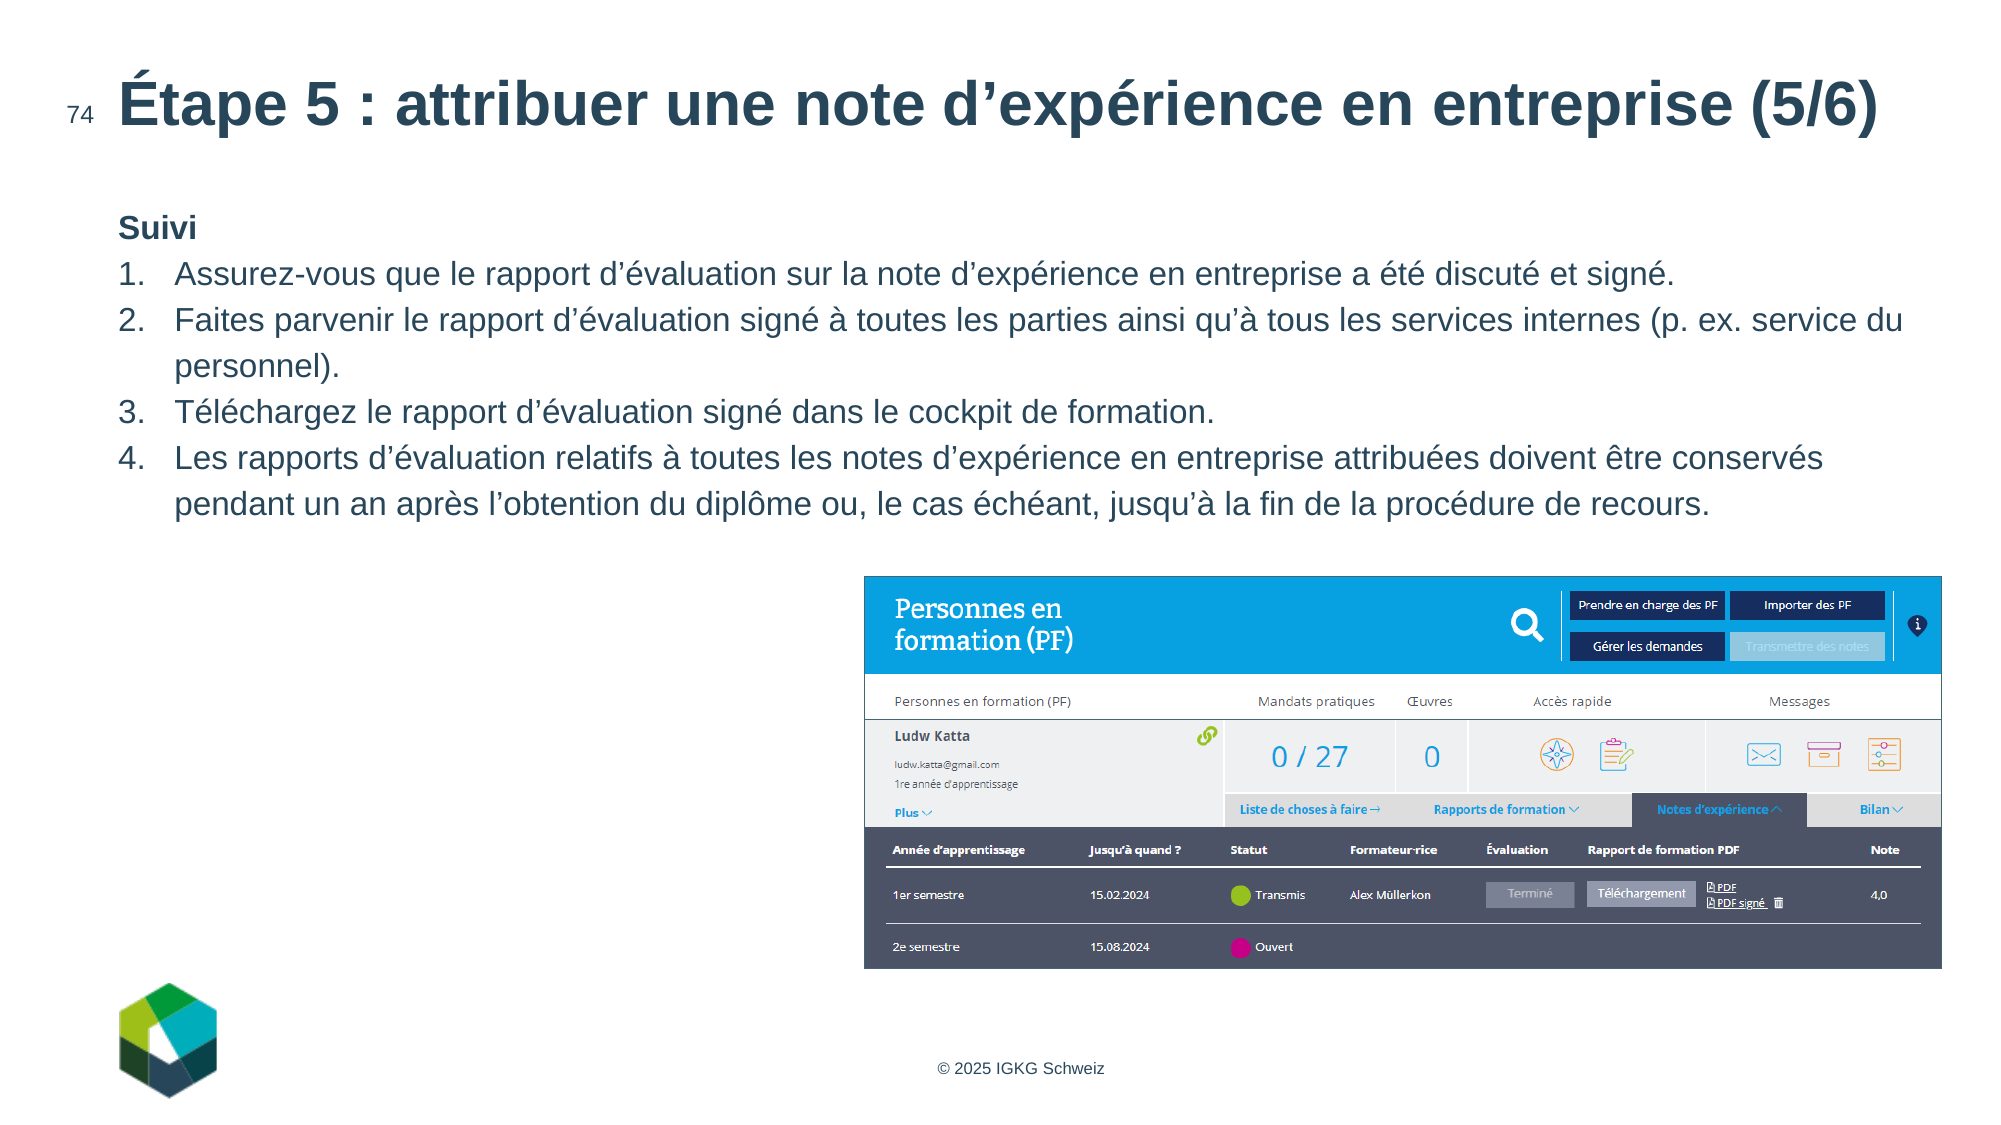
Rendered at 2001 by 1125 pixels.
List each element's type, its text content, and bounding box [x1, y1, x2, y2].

title Étape 5 : attribuer une note d’expérience en entreprise (5/6) [118, 70, 1942, 166]
list Suivi Assurez-vous que le rapport d’évaluation sur la note d’expérience en entreprise a été discuté et signé. Faites parvenir le rapport d’évaluation signé à toutes les parties ainsi qu’à tous les services internes (p. ex. service du personnel). Téléchargez le rapport d’évaluation signé dans le cockpit de formation. Les rapports d’évaluation relatifs à toutes les notes d’expérience en entreprise attribuées doivent être conservés pendant un an après l’obtention du diplôme ou, le cas échéant, jusqu’à la fin de la procédure de recours. [118, 200, 1942, 969]
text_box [864, 576, 1942, 969]
slide_number 74 [0, 97, 95, 129]
